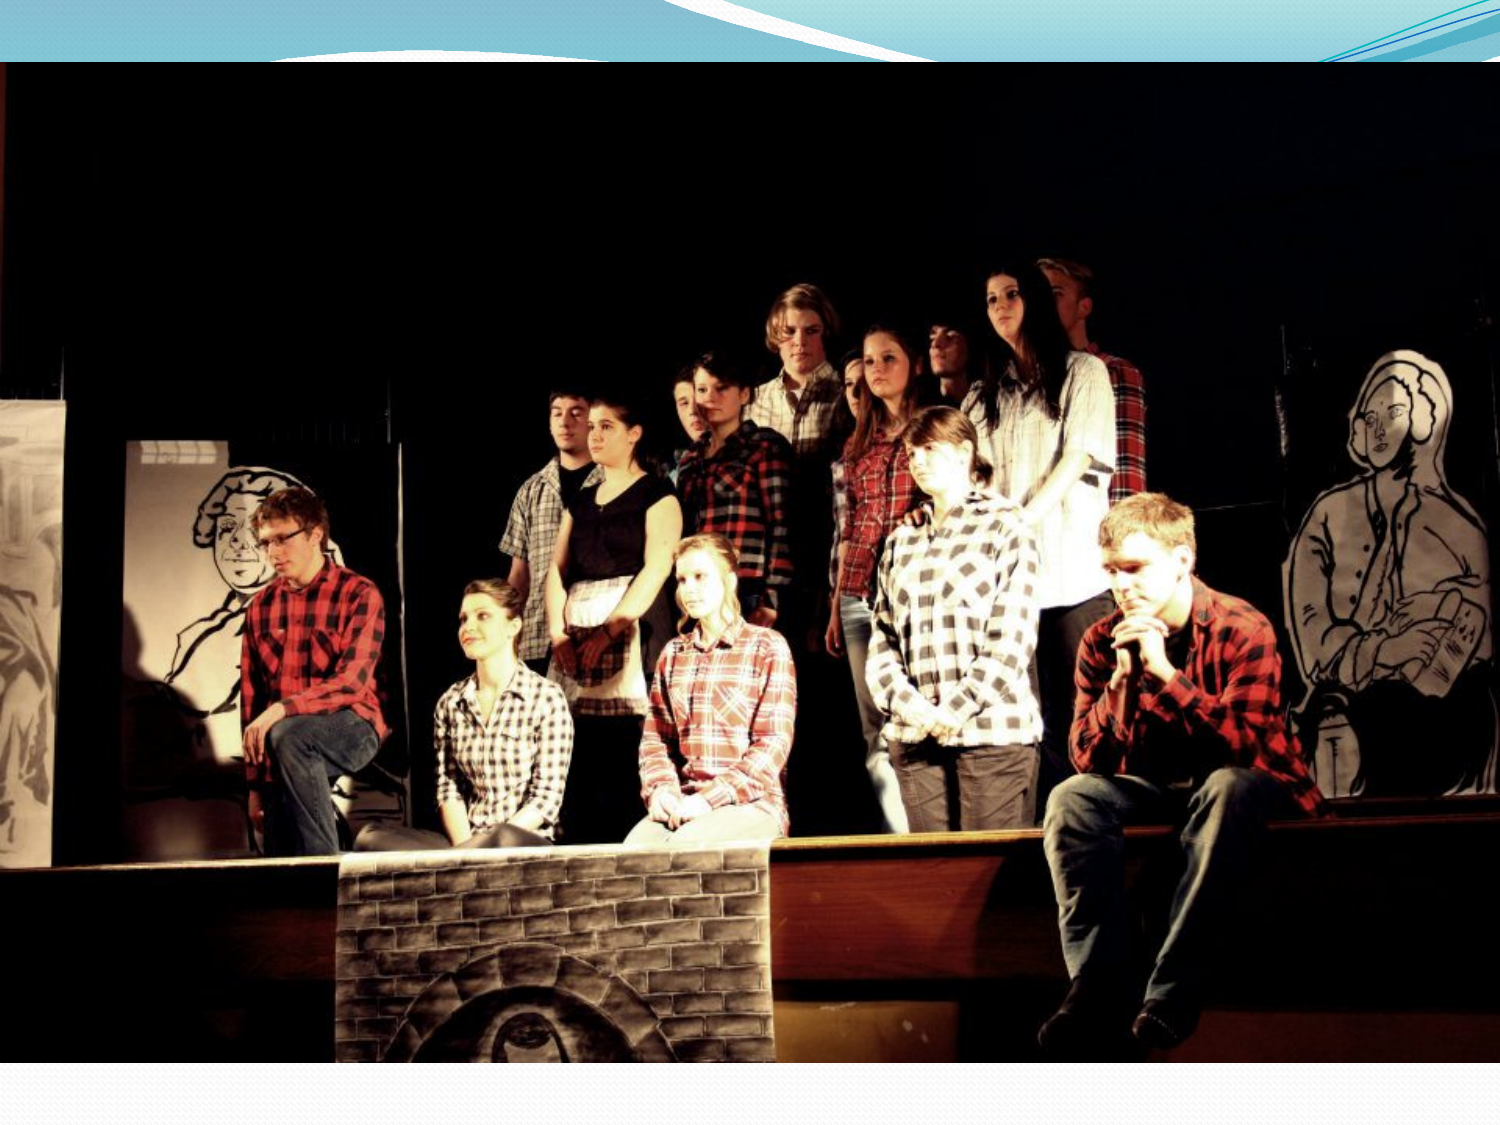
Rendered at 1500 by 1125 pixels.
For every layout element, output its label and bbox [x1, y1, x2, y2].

picture [0, 62, 1500, 1063]
